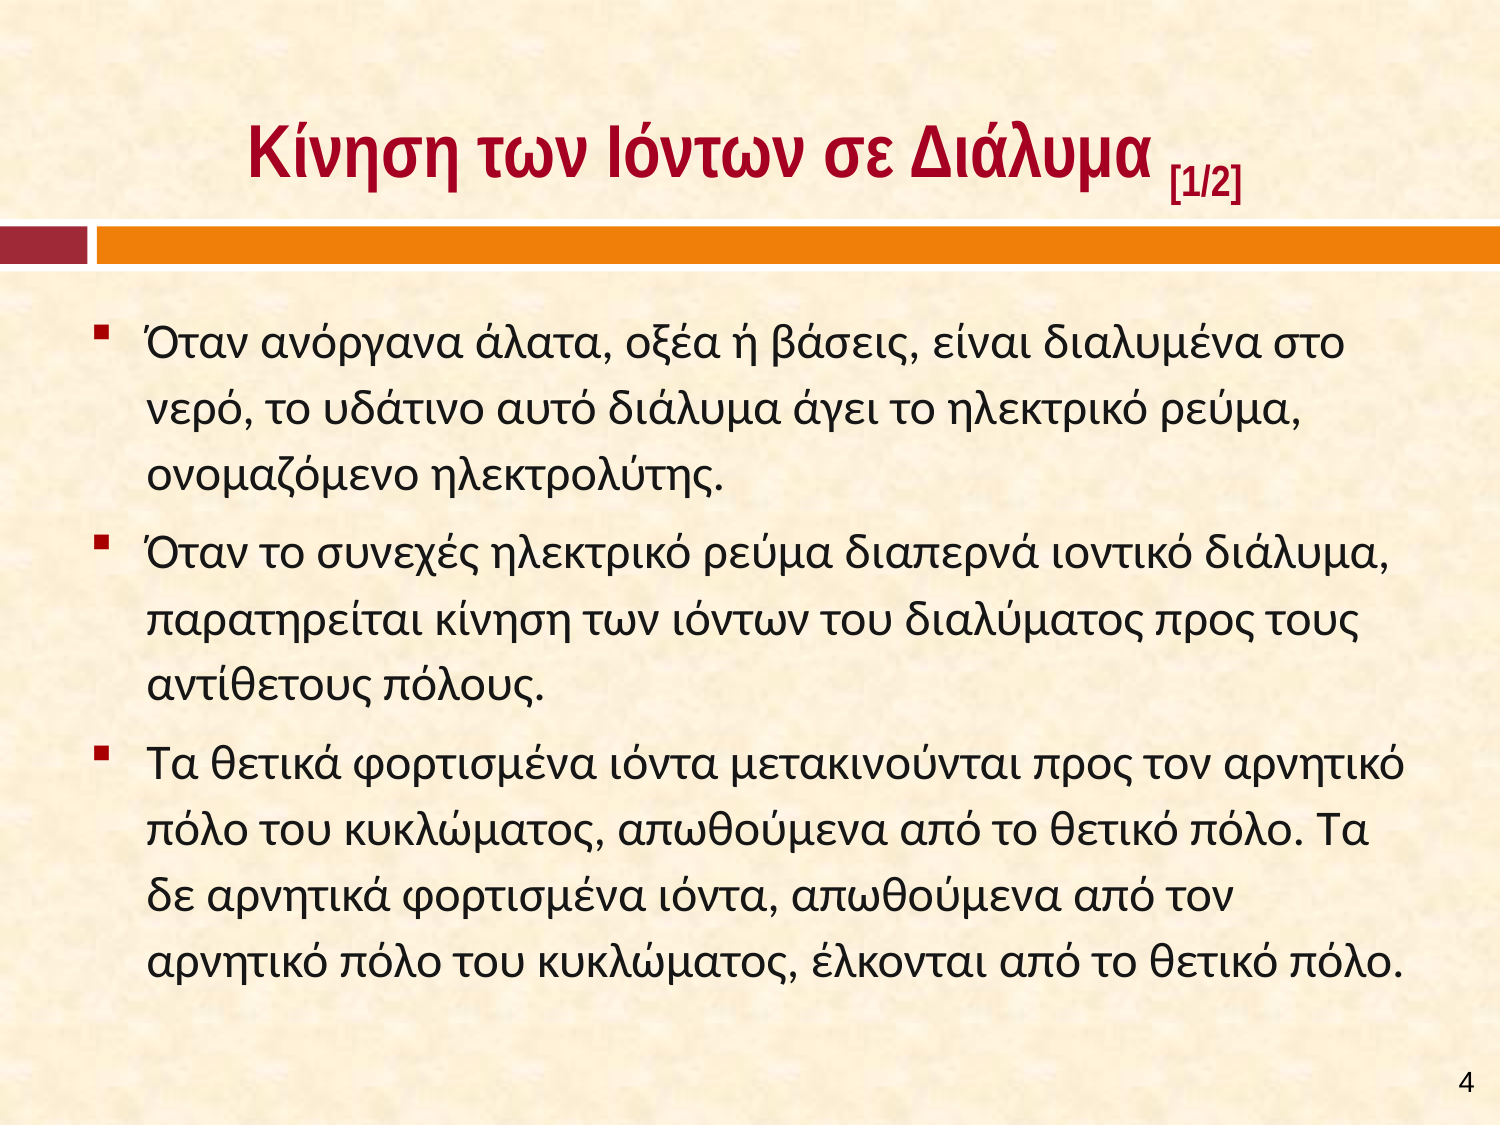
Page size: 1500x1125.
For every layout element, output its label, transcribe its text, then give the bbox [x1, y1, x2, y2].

list Όταν ανόργανα άλατα, οξέα ή βάσεις, είναι διαλυμένα στο νερό, το υδάτινο αυτό διάλυμα άγει το ηλεκτρικό ρεύμα, ονομαζόμενο ηλεκτρολύτης. Όταν το συνεχές ηλεκτρικό ρεύμα διαπερνά ιοντικό διάλυμα, παρατηρείται κίνηση των ιόντων του διαλύματος προς τους αντίθετους πόλους. Τα θετικά φορτισμένα ιόντα μετακινούνται προς τον αρνητικό πόλο του κυκλώματος, απωθούμενα από το θετικό πόλο. Τα δε αρνητικά φορτισμένα ιόντα, απωθούμενα από τον αρνητικό πόλο του κυκλώματος, έλκονται από το θετικό πόλο. [74, 294, 1426, 1048]
slide_number 3 [1139, 1027, 1491, 1107]
title Κίνηση των Ιόντων σε Διάλυμα [1/2] [74, 64, 1426, 244]
picture [0, 0, 1500, 219]
picture [0, 272, 1500, 1125]
